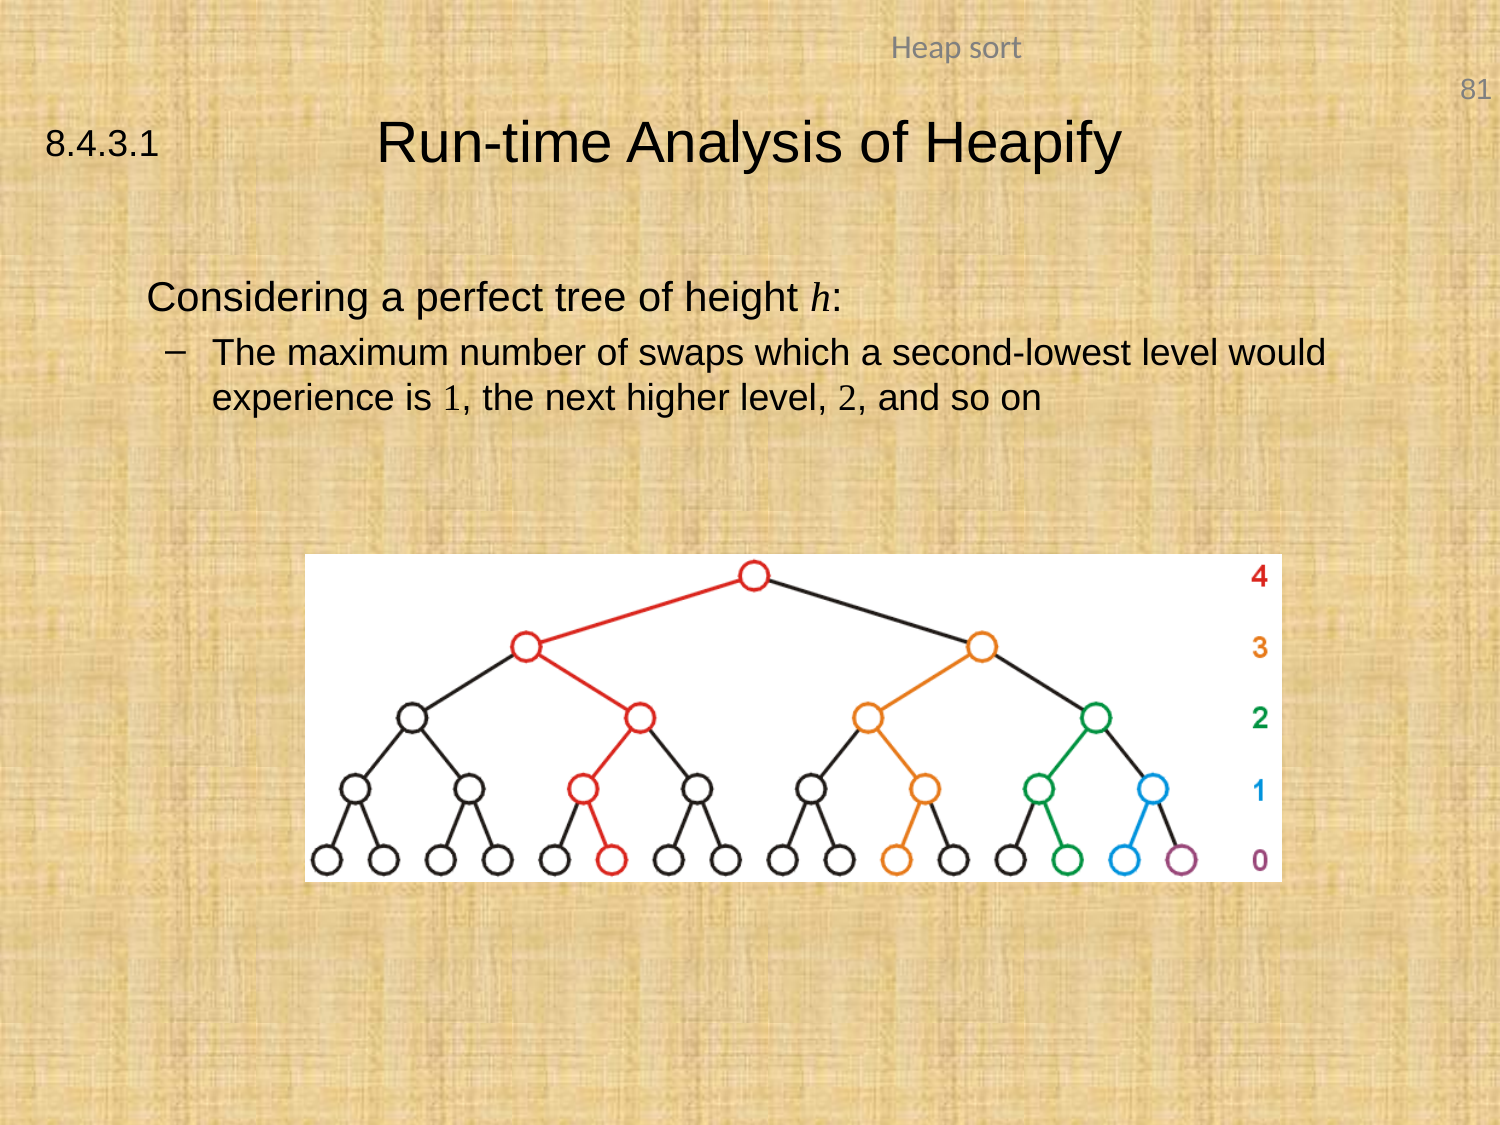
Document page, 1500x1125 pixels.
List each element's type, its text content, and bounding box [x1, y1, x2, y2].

picture [0, 0, 1500, 1125]
text_box 8.4.3.1 [30, 111, 175, 172]
list Considering a perfect tree of height h: The maximum number of swaps which a second-lowest level would experience is 1, the next higher level, 2, and so on [74, 262, 1426, 1006]
title Run-time Analysis of Heapify [74, 44, 1426, 233]
